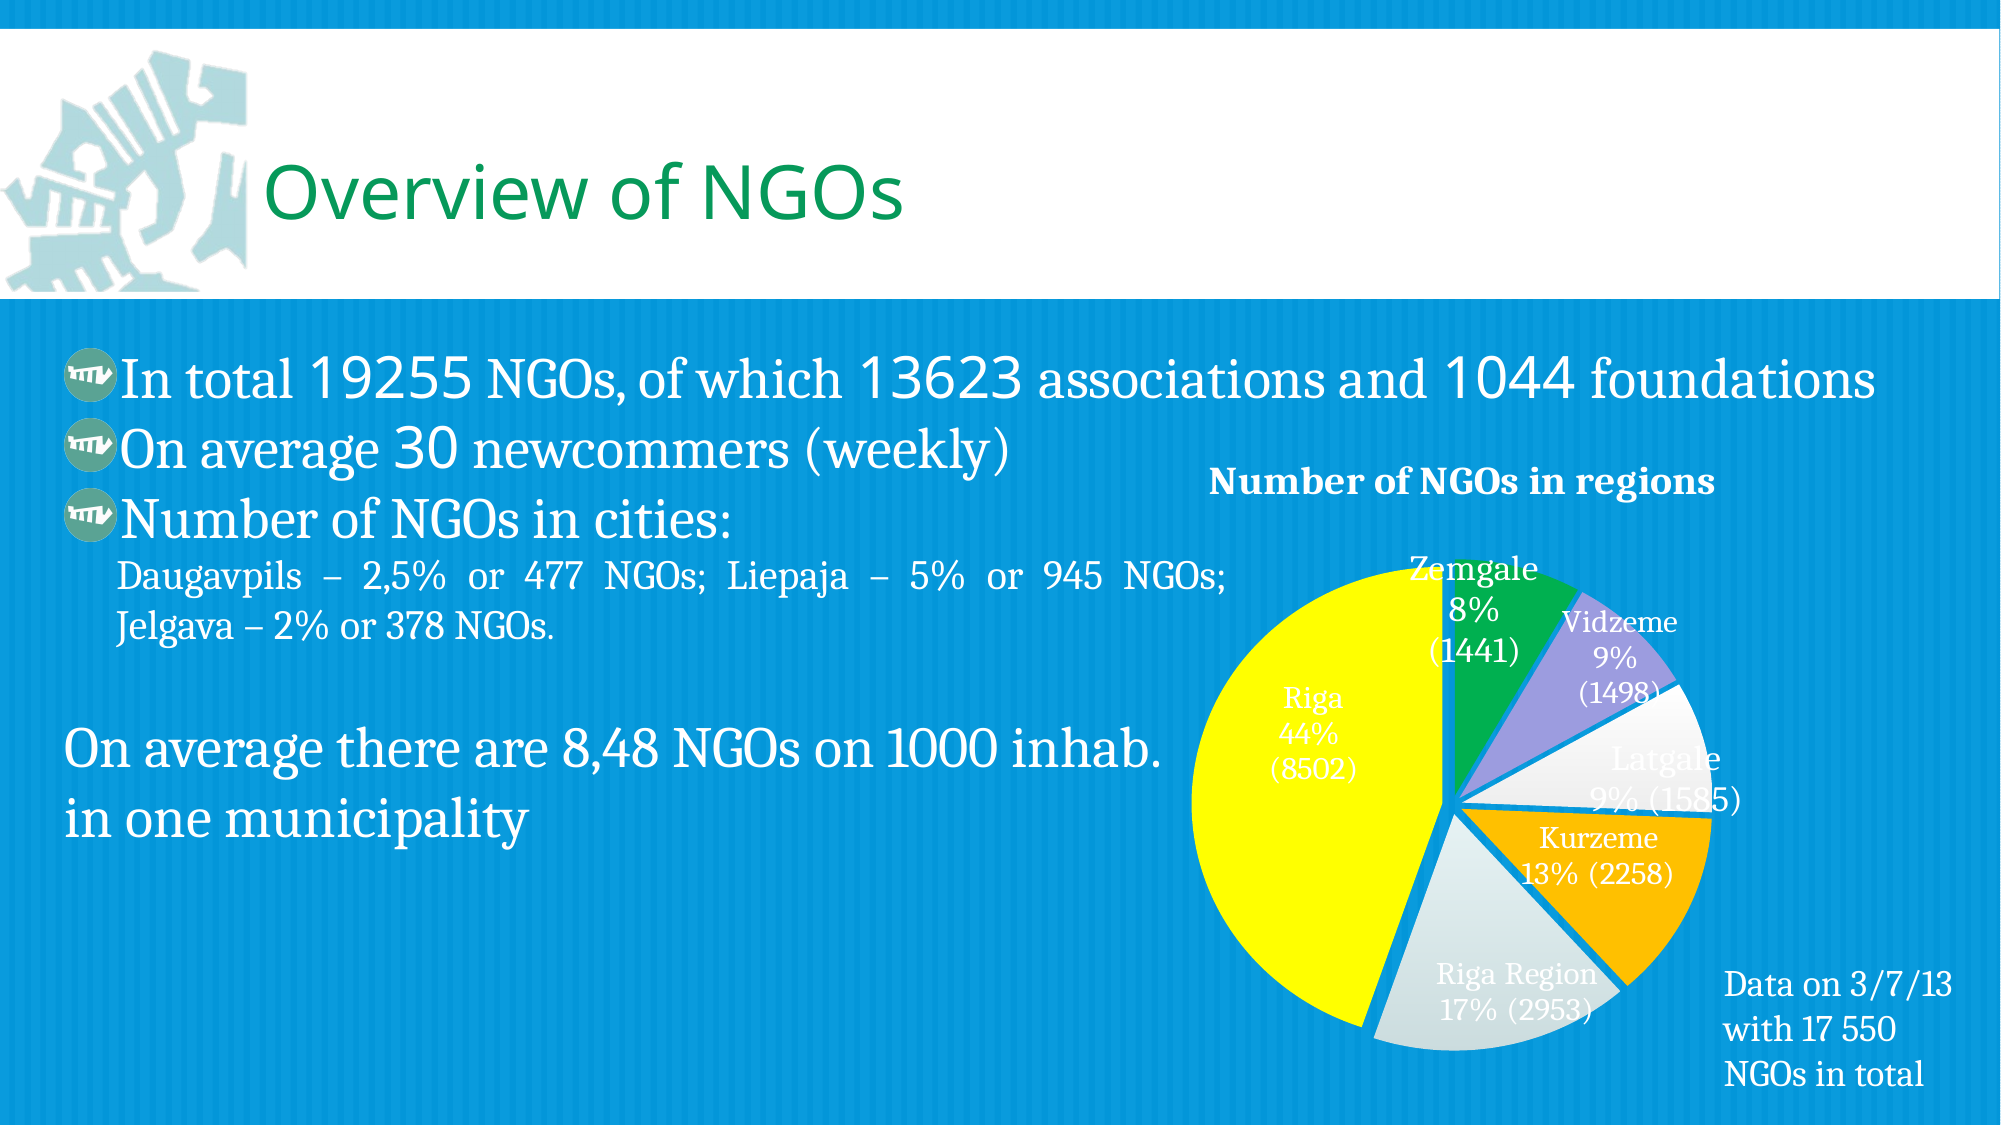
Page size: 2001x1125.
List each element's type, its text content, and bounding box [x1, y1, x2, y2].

title Overview of NGOs [247, 104, 1853, 290]
text_box Daugavpils – 2,5% or 477 NGOs; Liepaja – 5% or 945 NGOs; Jelgava – 2% or 378 NGOs. [101, 540, 917, 700]
picture [65, 489, 116, 541]
picture [65, 349, 116, 401]
picture [1, 50, 247, 291]
chart [924, 426, 2000, 1125]
text_box In total 19255 NGOs, of which 13623 associations and 1044 foundations On average 30 newcommers (weekly) Number of NGOs in cities: [49, 333, 1931, 628]
picture [65, 419, 116, 471]
text_box On average there are 8,48 NGOs on 1000 inhab. in one municipality [49, 701, 917, 857]
